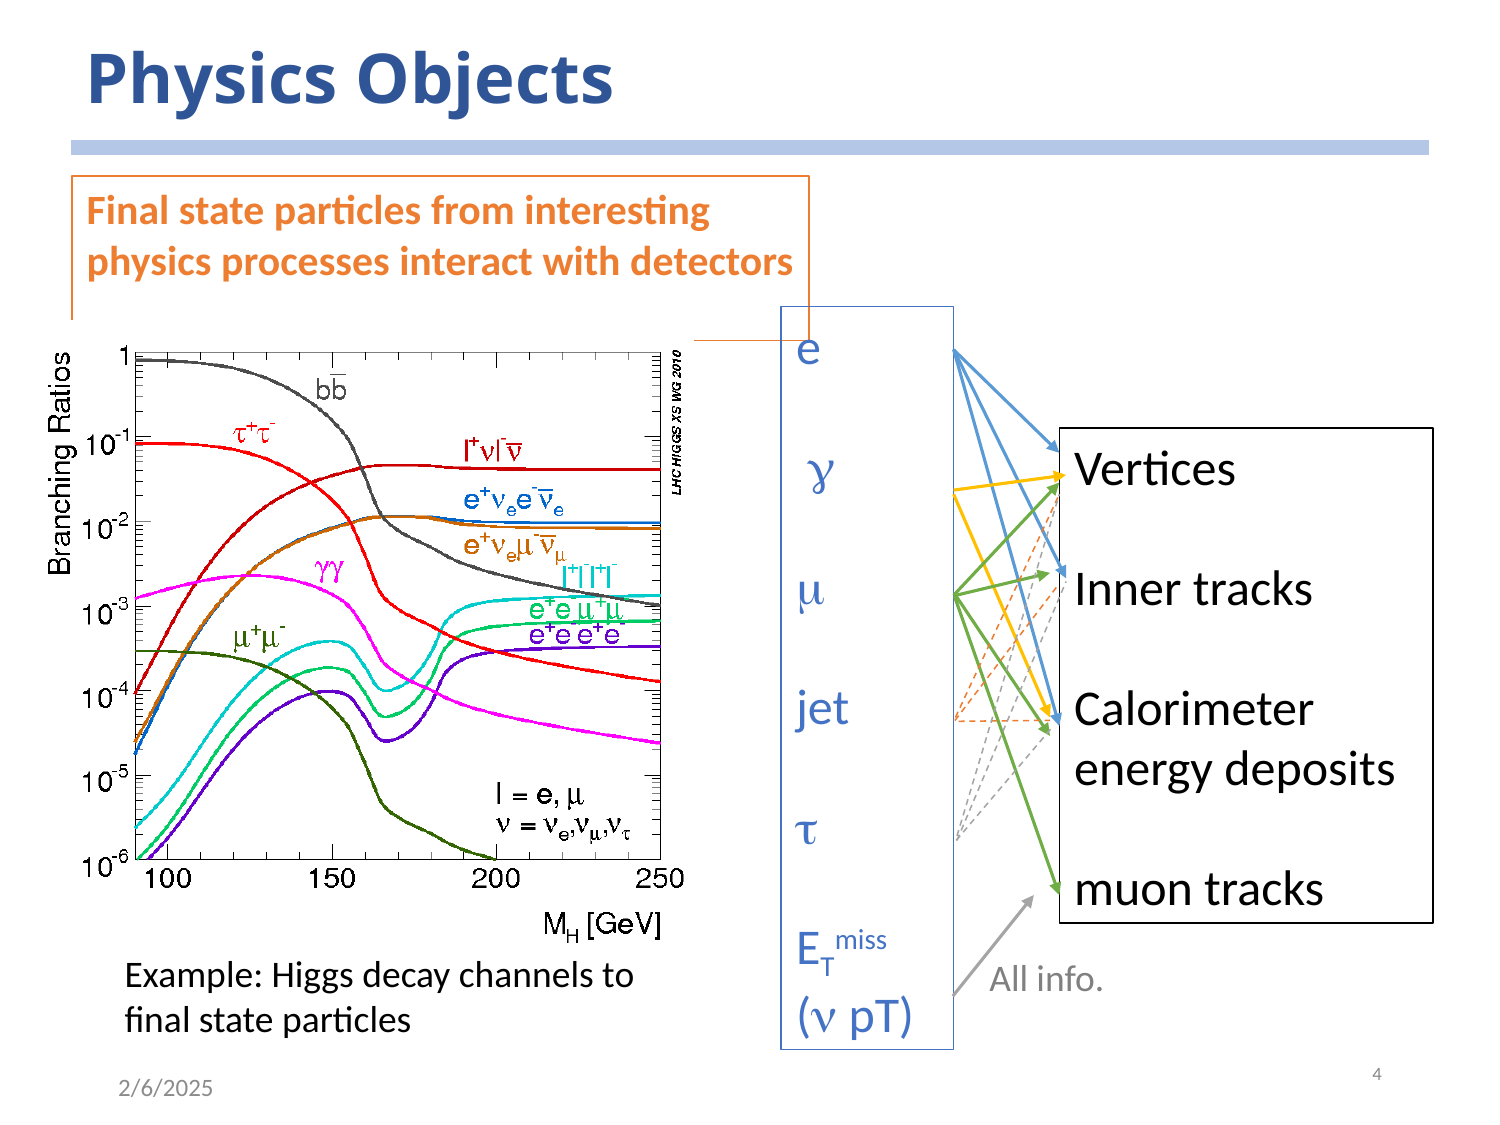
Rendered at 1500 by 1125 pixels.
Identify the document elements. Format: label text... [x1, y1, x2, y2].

text_box e g m jet t ETmiss (n pT) [781, 306, 954, 1050]
text_box Final state particles from interesting physics processes interact with detectors [71, 175, 810, 341]
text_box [952, 894, 1158, 1007]
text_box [956, 494, 1067, 841]
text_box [953, 474, 1067, 494]
text_box Vertices Inner tracks Calorimeter energy deposits muon tracks [1060, 428, 1433, 923]
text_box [953, 349, 1067, 474]
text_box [953, 482, 1060, 894]
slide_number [103, 1056, 441, 1117]
slide_number 4 [1059, 1042, 1397, 1103]
title Physics Objects [70, 15, 1430, 147]
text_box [28, 320, 694, 1049]
